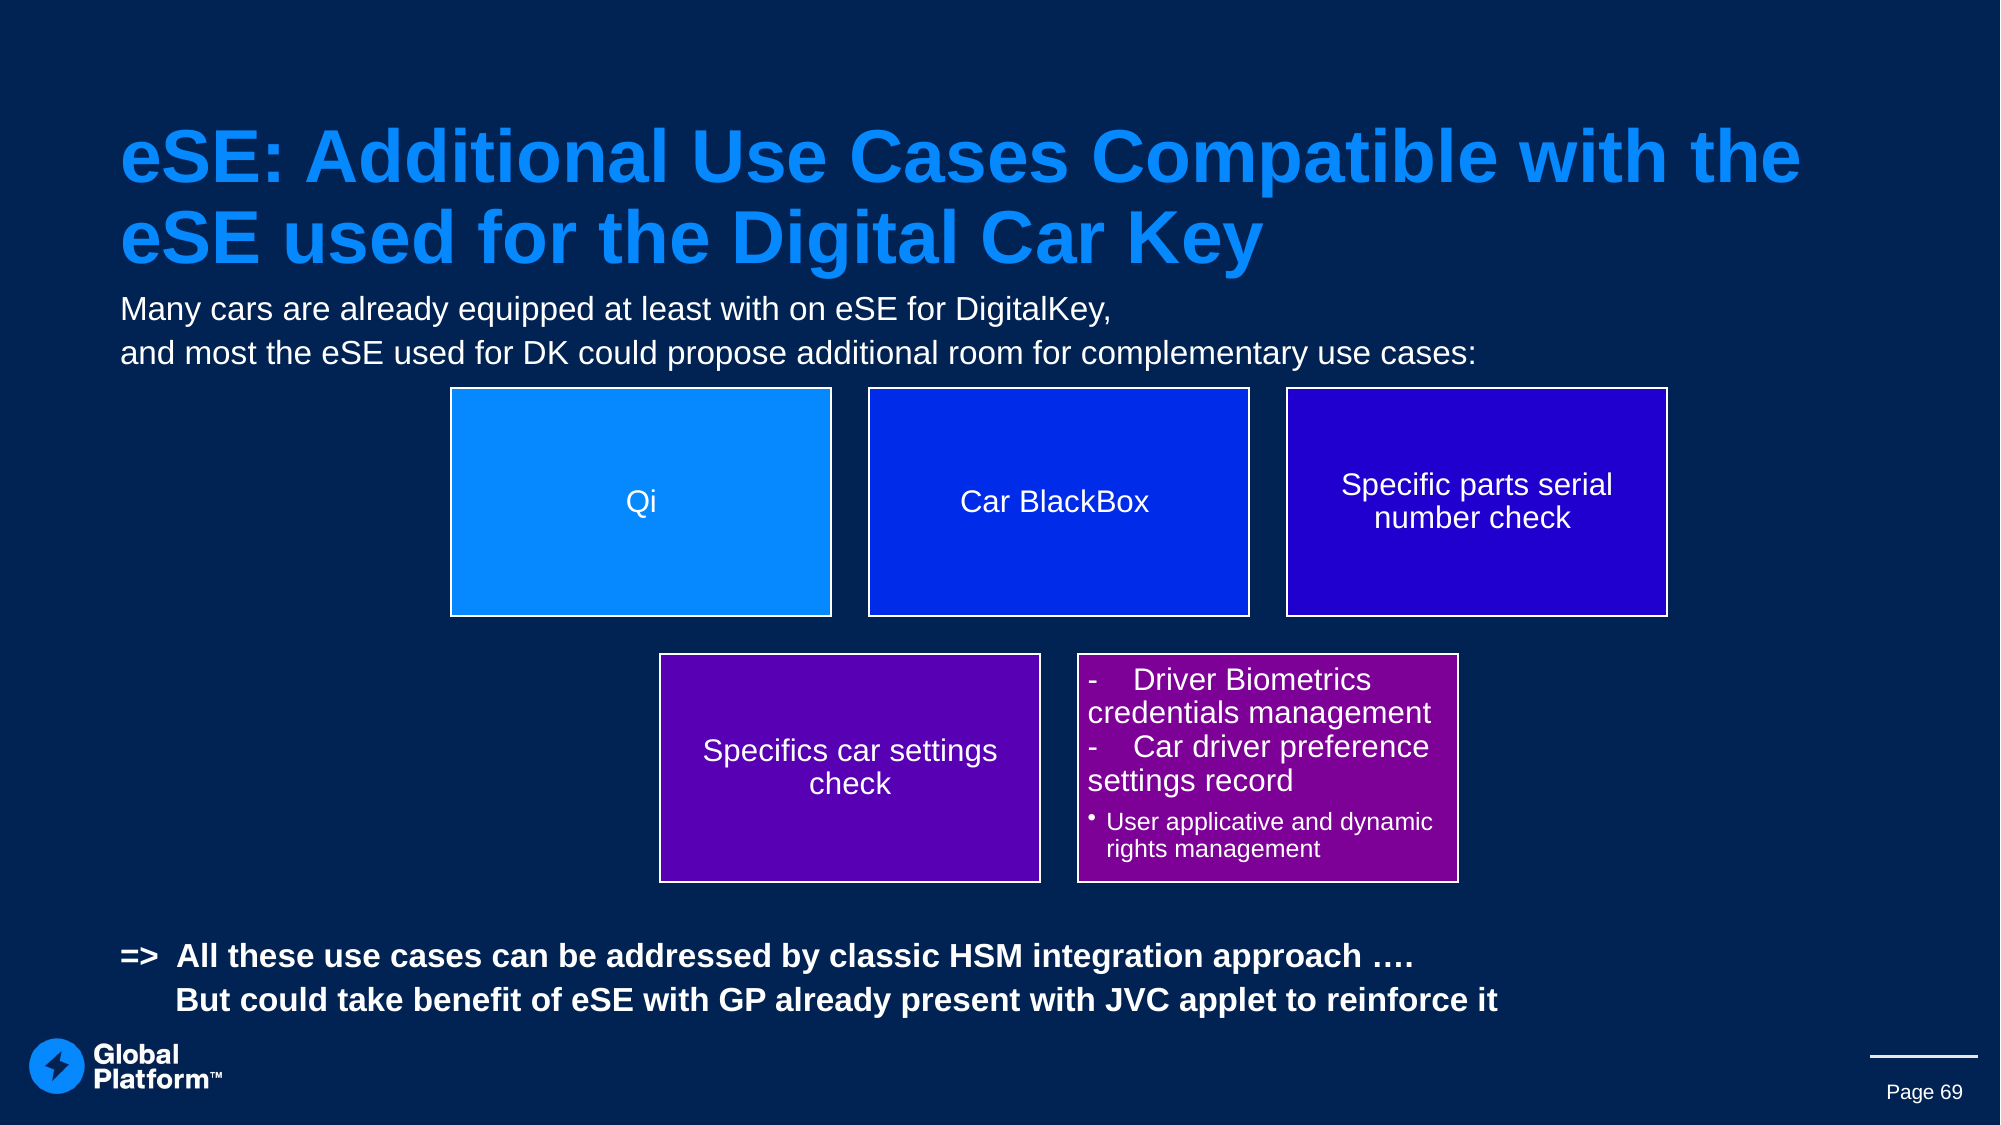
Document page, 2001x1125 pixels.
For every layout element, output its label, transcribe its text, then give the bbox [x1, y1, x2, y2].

picture [7, 1022, 244, 1105]
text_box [322, 387, 1797, 883]
list Many cars are already equipped at least with on eSE for DigitalKey, and most the eSE used for DK could propose additional room for complementary use cases: => All these use cases can be addressed by classic HSM integration approach …. But could take benefit of eSE with GP already present with JVC applet to reinforce it [120, 282, 1880, 987]
title eSE: Additional Use Cases Compatible with the eSE used for the Digital Car Key [120, 118, 1880, 186]
